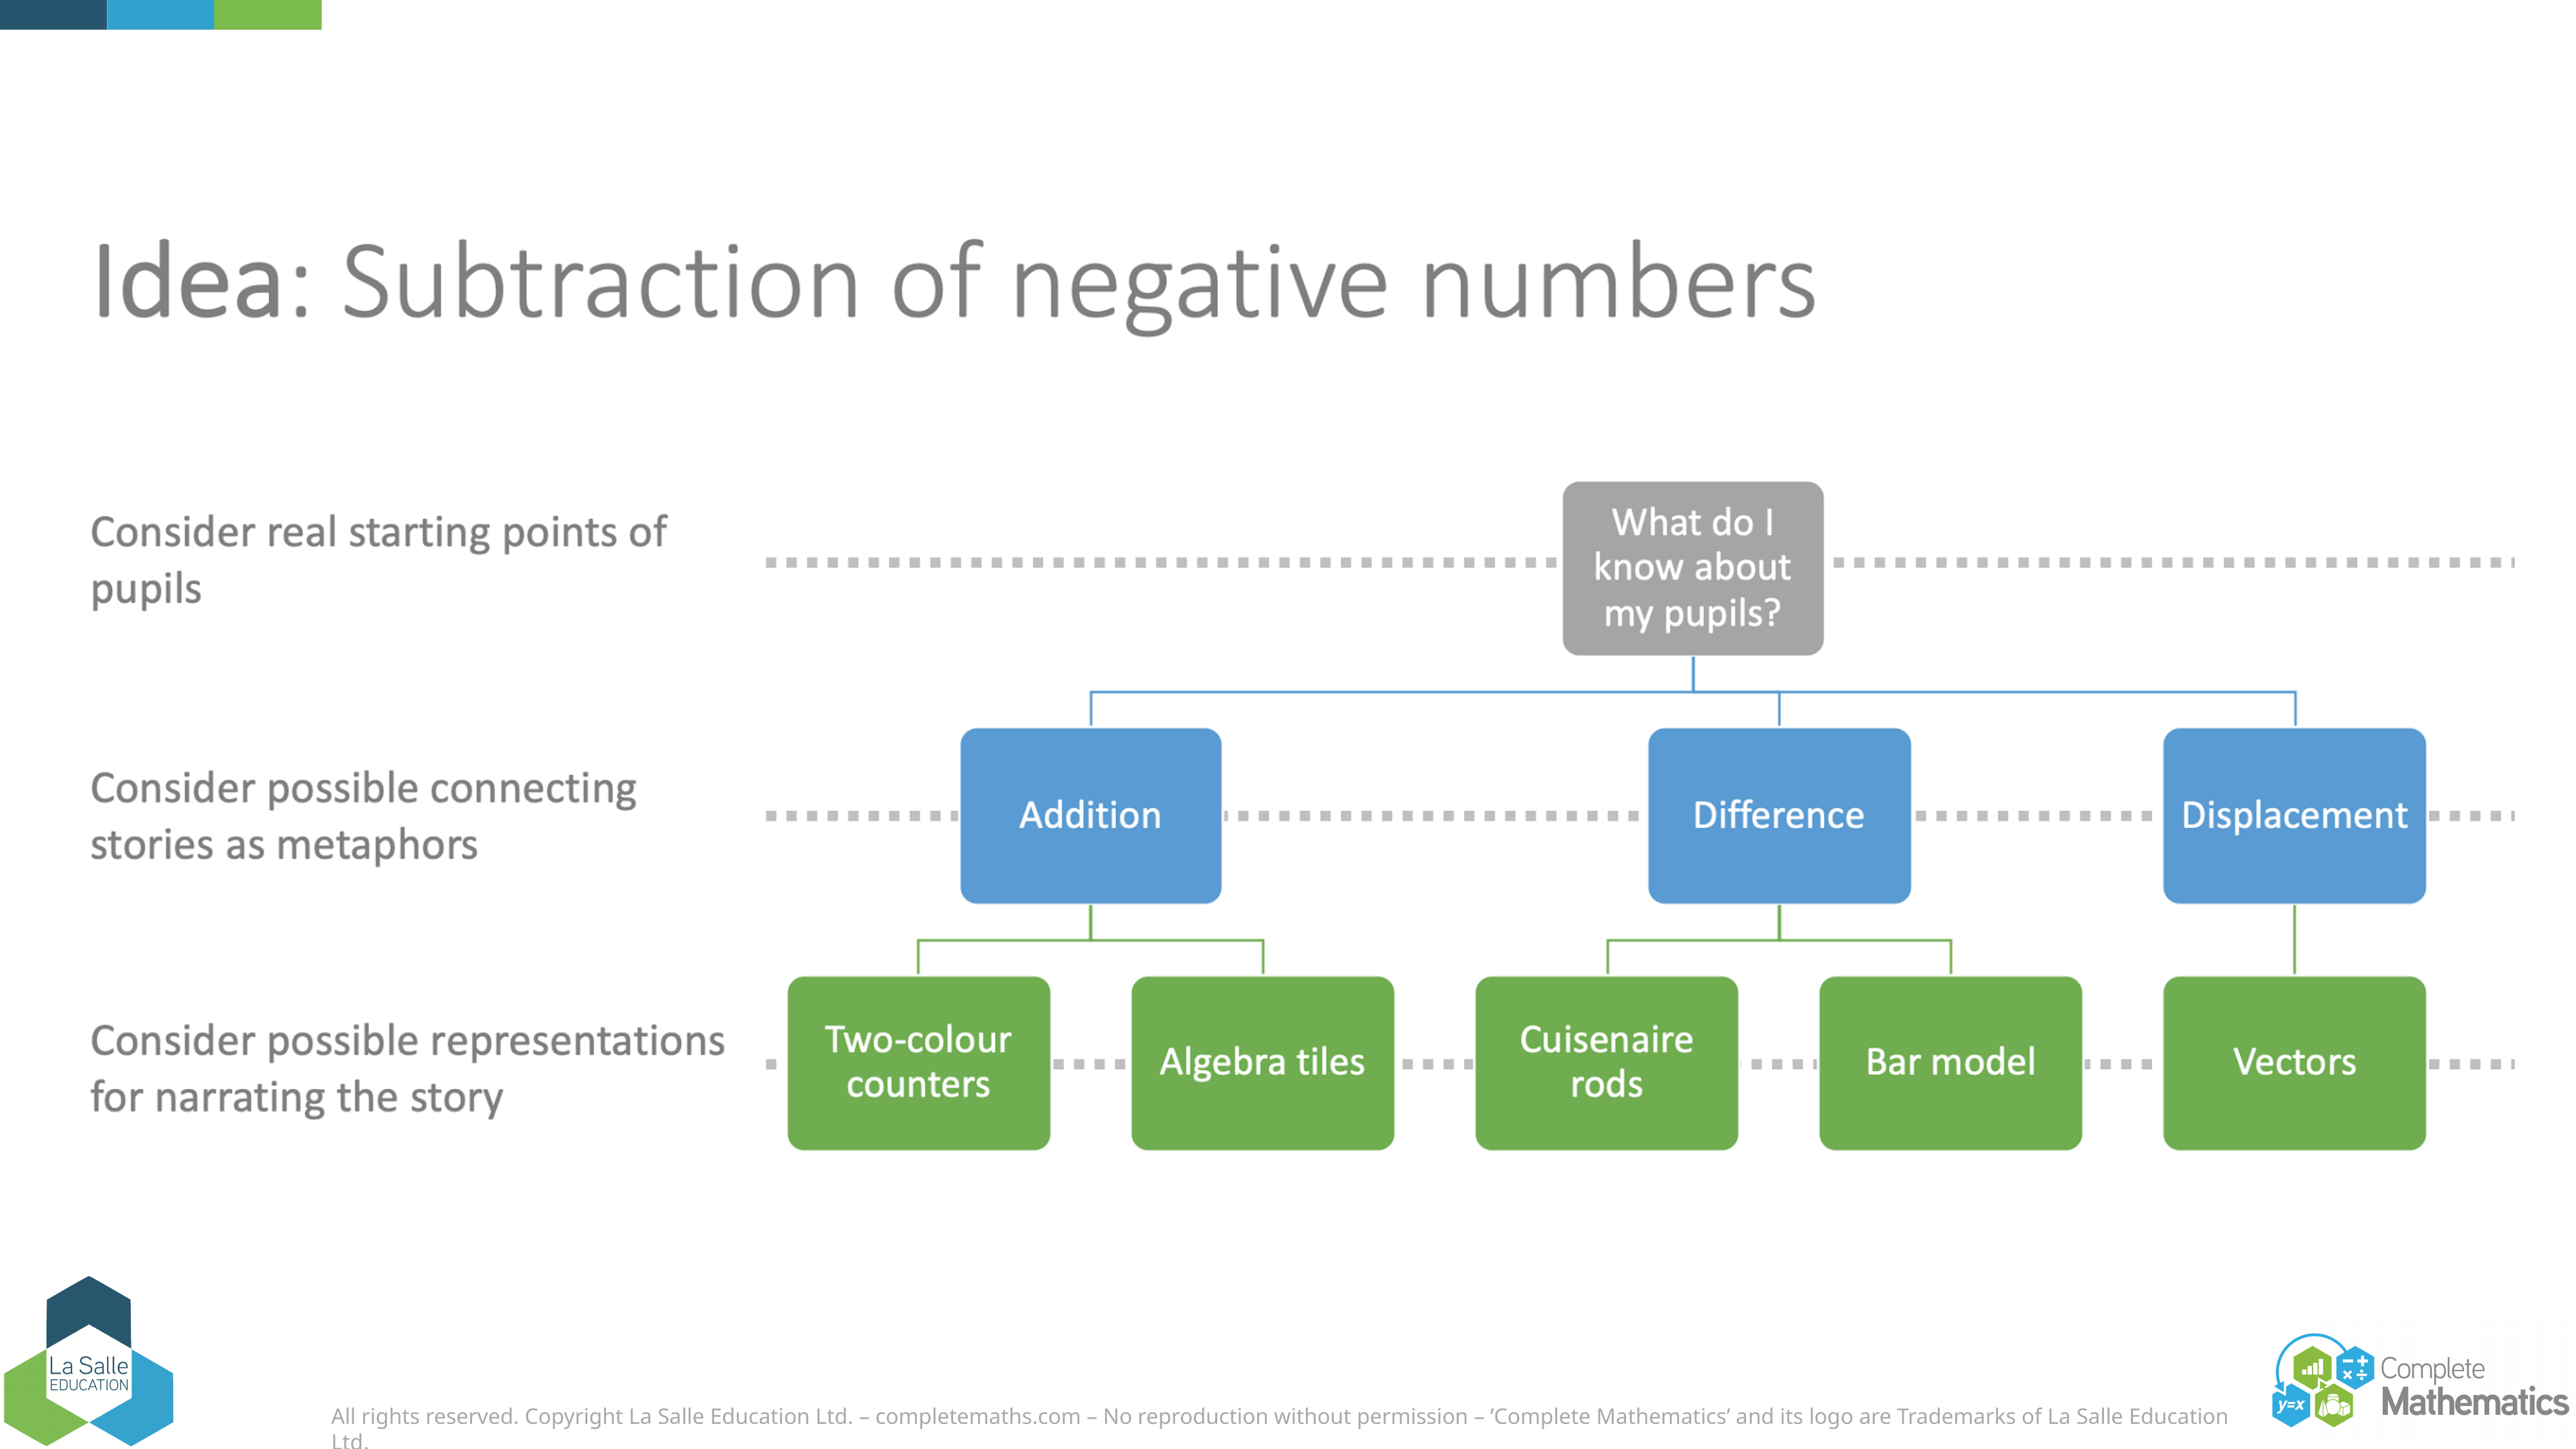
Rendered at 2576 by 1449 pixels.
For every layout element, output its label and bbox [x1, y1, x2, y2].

picture [4, 1276, 174, 1446]
picture [2255, 1320, 2576, 1447]
picture [61, 205, 2515, 1244]
